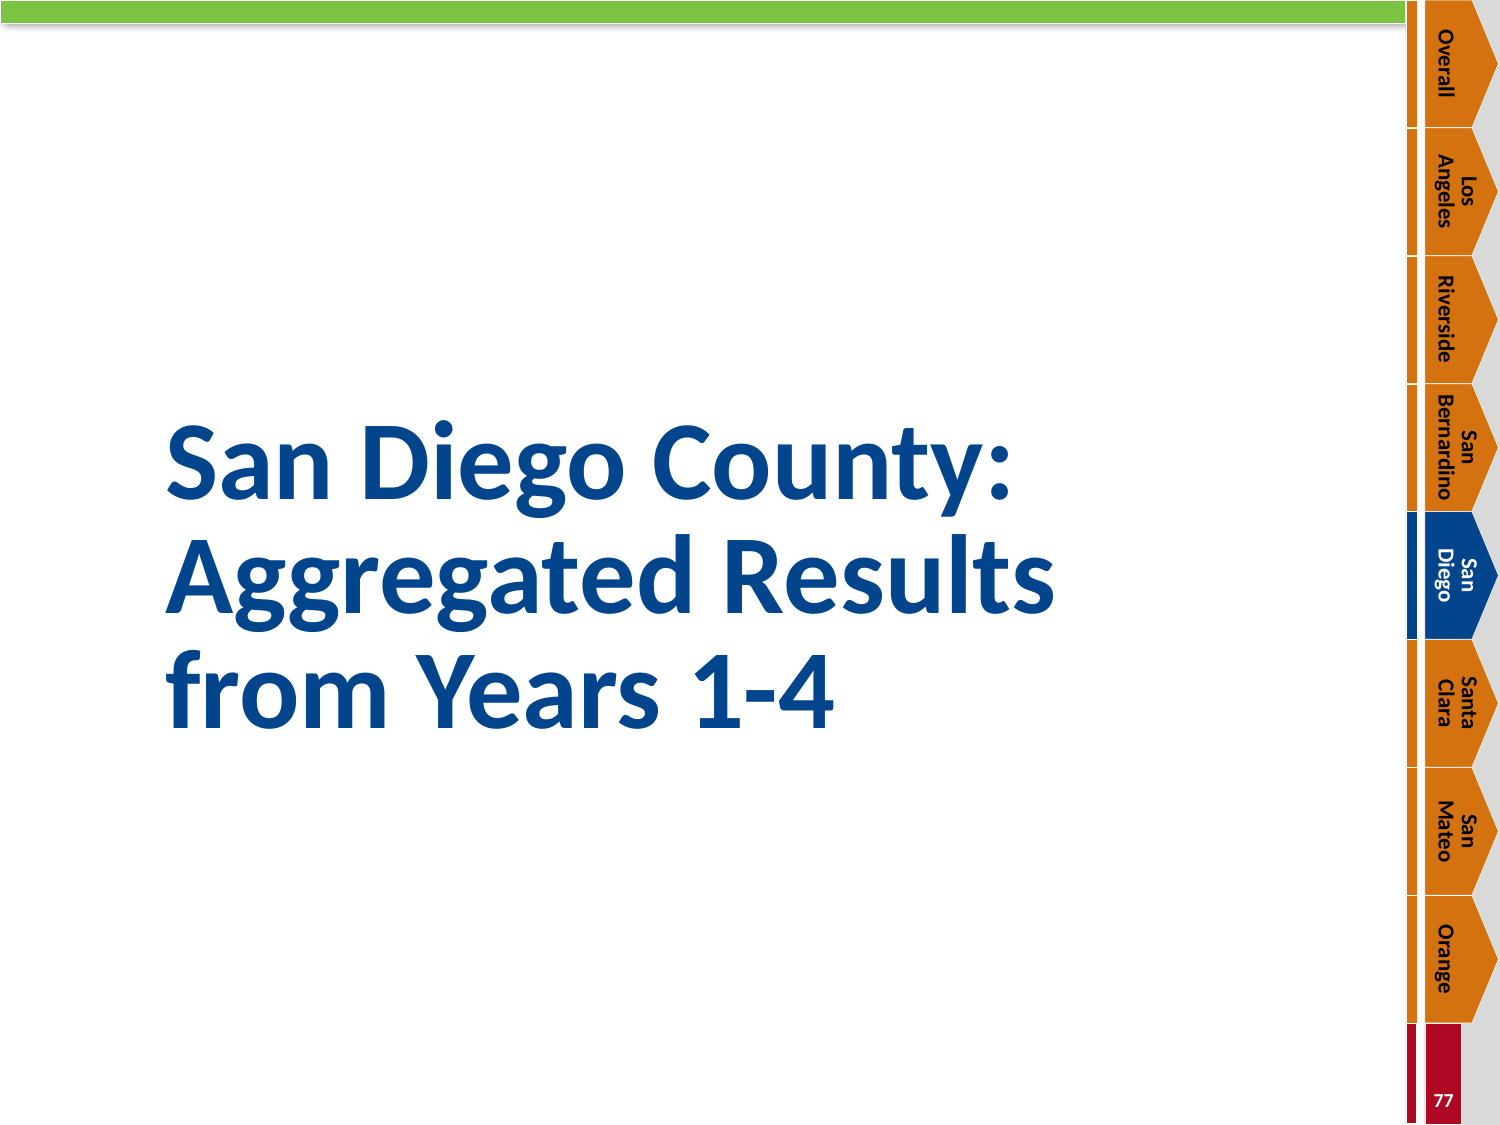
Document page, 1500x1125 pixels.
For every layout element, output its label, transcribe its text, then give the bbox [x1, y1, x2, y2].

text_box Overall [1433, 0, 1494, 127]
text_box Los Angeles [1433, 127, 1494, 255]
text_box Orange [1433, 895, 1494, 1023]
text_box San Bernardino [1433, 383, 1494, 511]
text_box Riverside [1433, 255, 1494, 383]
title San Diego County: Aggregated Results from Years 1-4 [150, 399, 1350, 613]
text_box Santa Clara [1433, 639, 1494, 767]
text_box San Diego [1433, 511, 1494, 639]
text_box San Mateo [1433, 767, 1494, 895]
